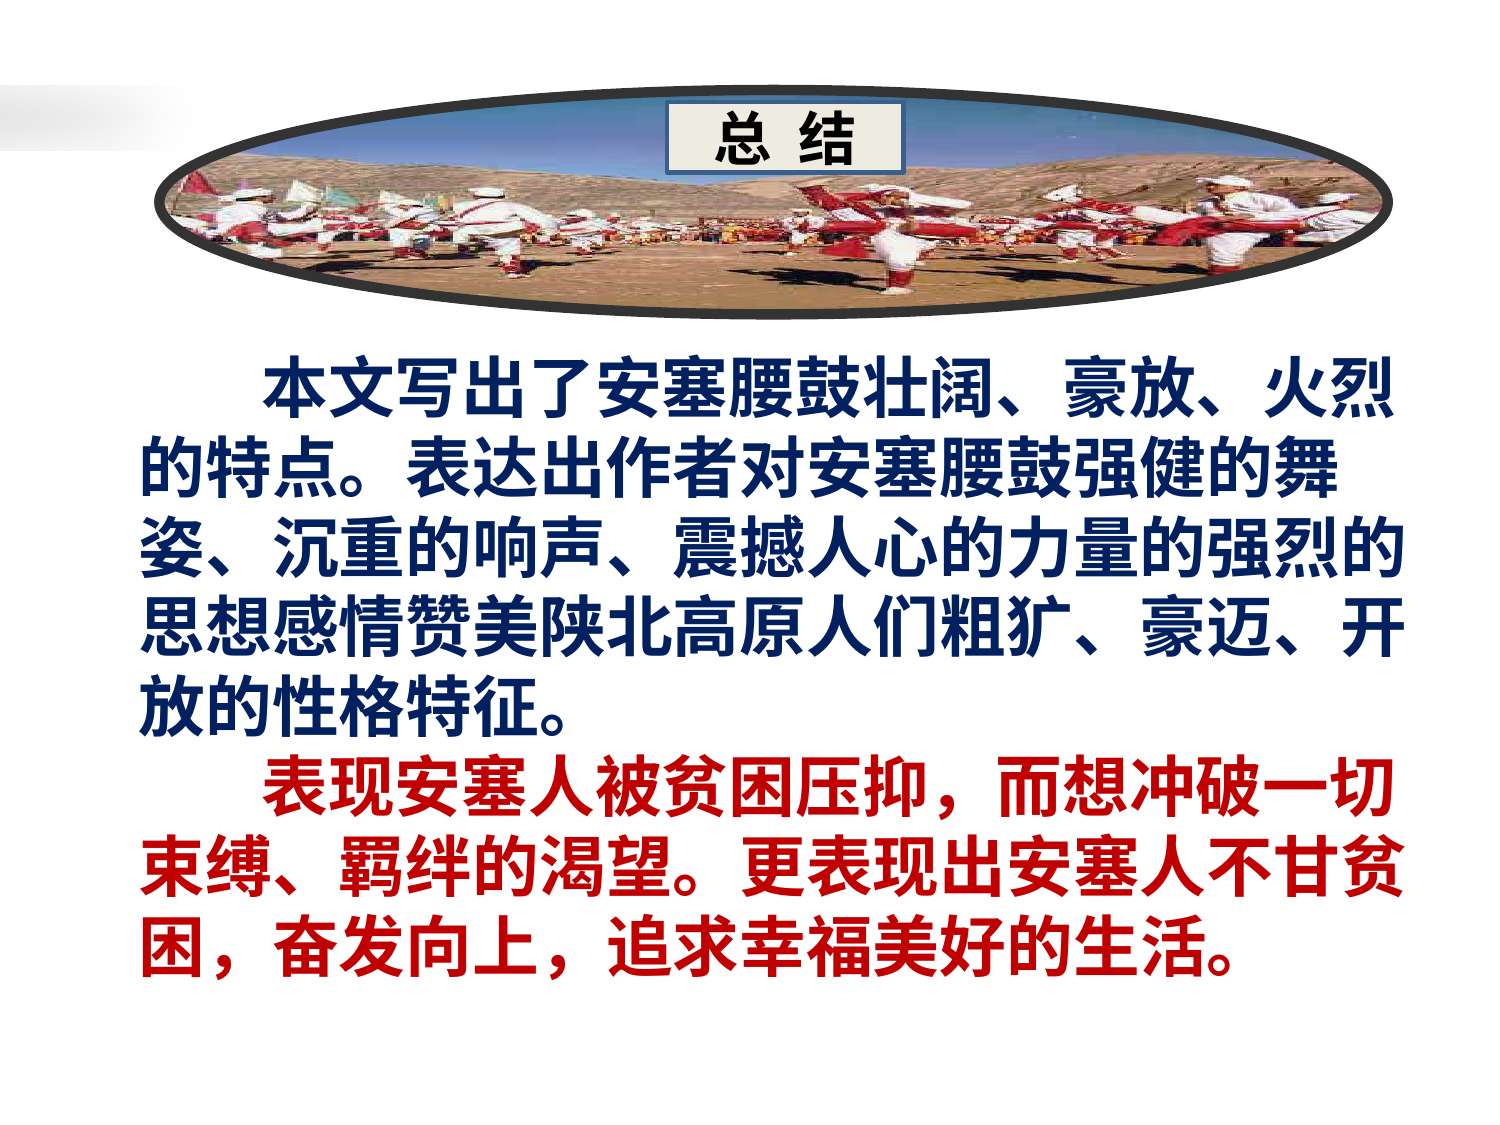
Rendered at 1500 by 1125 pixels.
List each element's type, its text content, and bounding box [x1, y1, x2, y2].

picture [159, 89, 1389, 315]
text_box 本文写出了安塞腰鼓壮阔、豪放、火烈的特点。表达出作者对安塞腰鼓强健的舞姿、沉重的响声、震撼人心的力量的强烈的思想感情赞美陕北高原人们粗犷、豪迈、开放的性格特征。 表现安塞人被贫困压抑，而想冲破一切束缚、羁绊的渴望。更表现出安塞人不甘贫困，奋发向上，追求幸福美好的生活。 [123, 338, 1424, 993]
